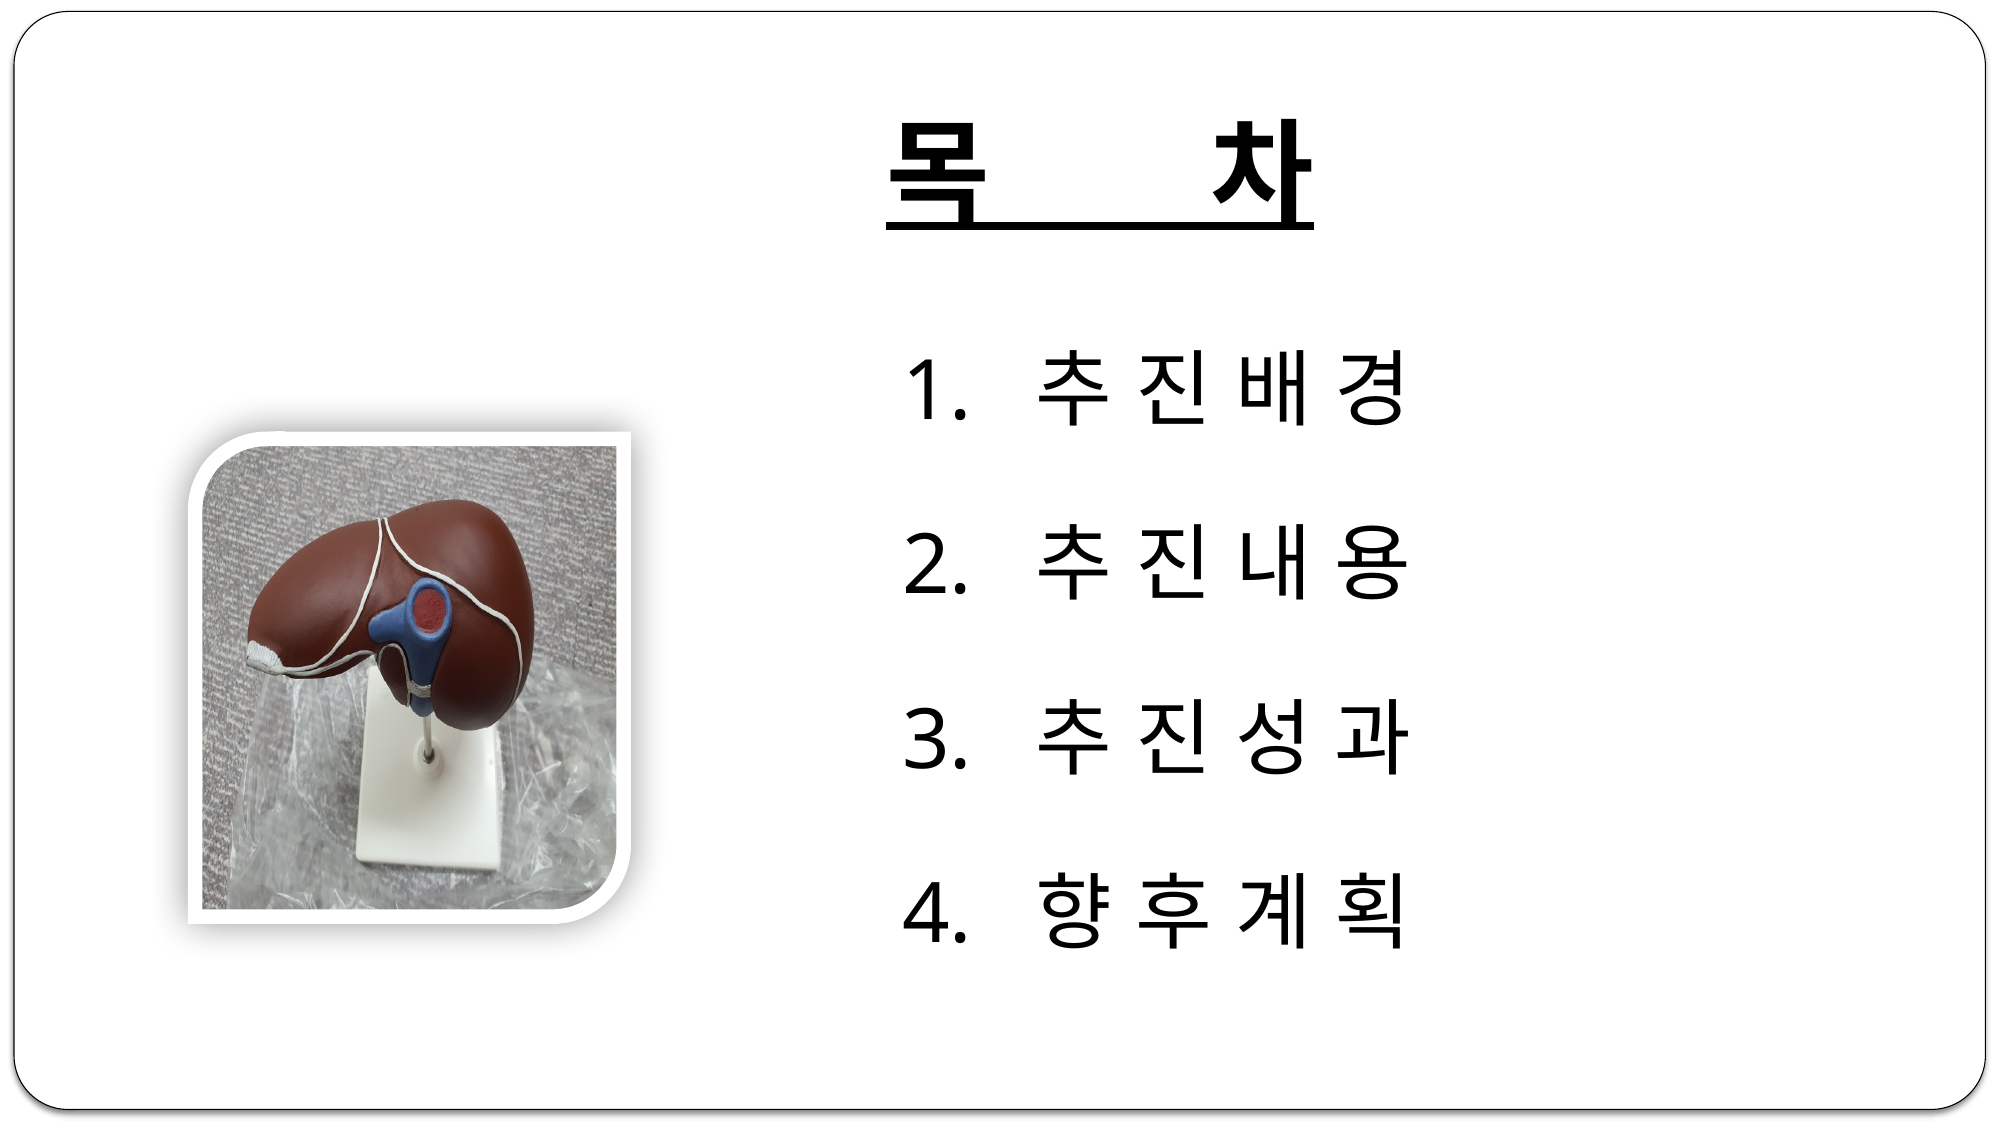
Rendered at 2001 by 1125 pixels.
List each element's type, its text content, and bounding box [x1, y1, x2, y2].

title 목 차 [695, 63, 1383, 251]
list 1. 추 진 배 경 2. 추 진 내 용 3. 추 진 성 과 4. 향 후 계 획 [452, 328, 1684, 1125]
picture [194, 438, 624, 917]
